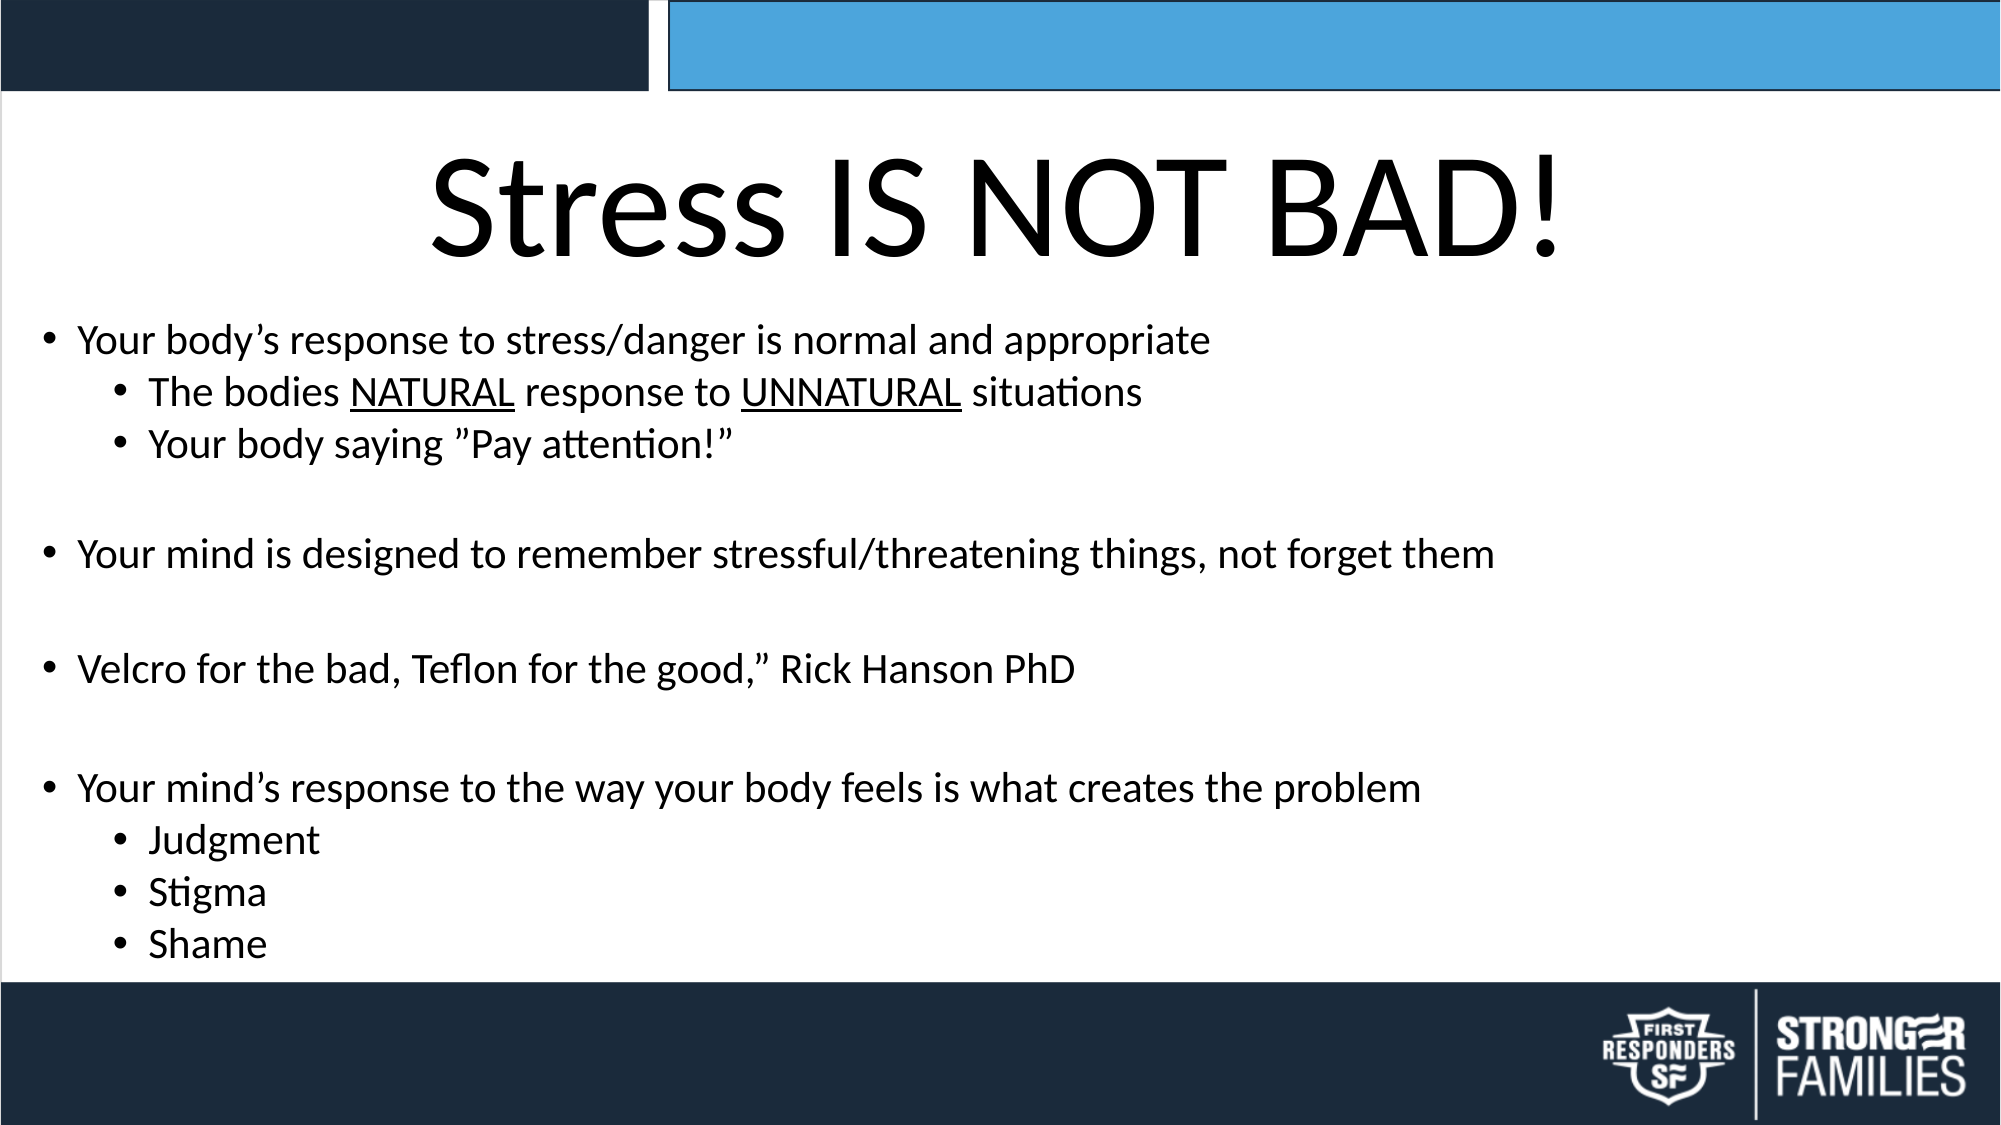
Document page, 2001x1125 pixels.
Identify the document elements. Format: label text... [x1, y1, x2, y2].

list Your body’s response to stress/danger is normal and appropriate The bodies NATURAL response to UNNATURAL situations Your body saying ”Pay attention!” Your mind is designed to remember stressful/threatening things, not forget them Velcro for the bad, Teflon for the good,” Rick Hanson PhD Your mind’s response to the way your body feels is what creates the problem Judgment Stigma Shame [27, 309, 2000, 1007]
text_box Stress IS NOT BAD! [70, 99, 1930, 206]
picture [0, 0, 2001, 1125]
